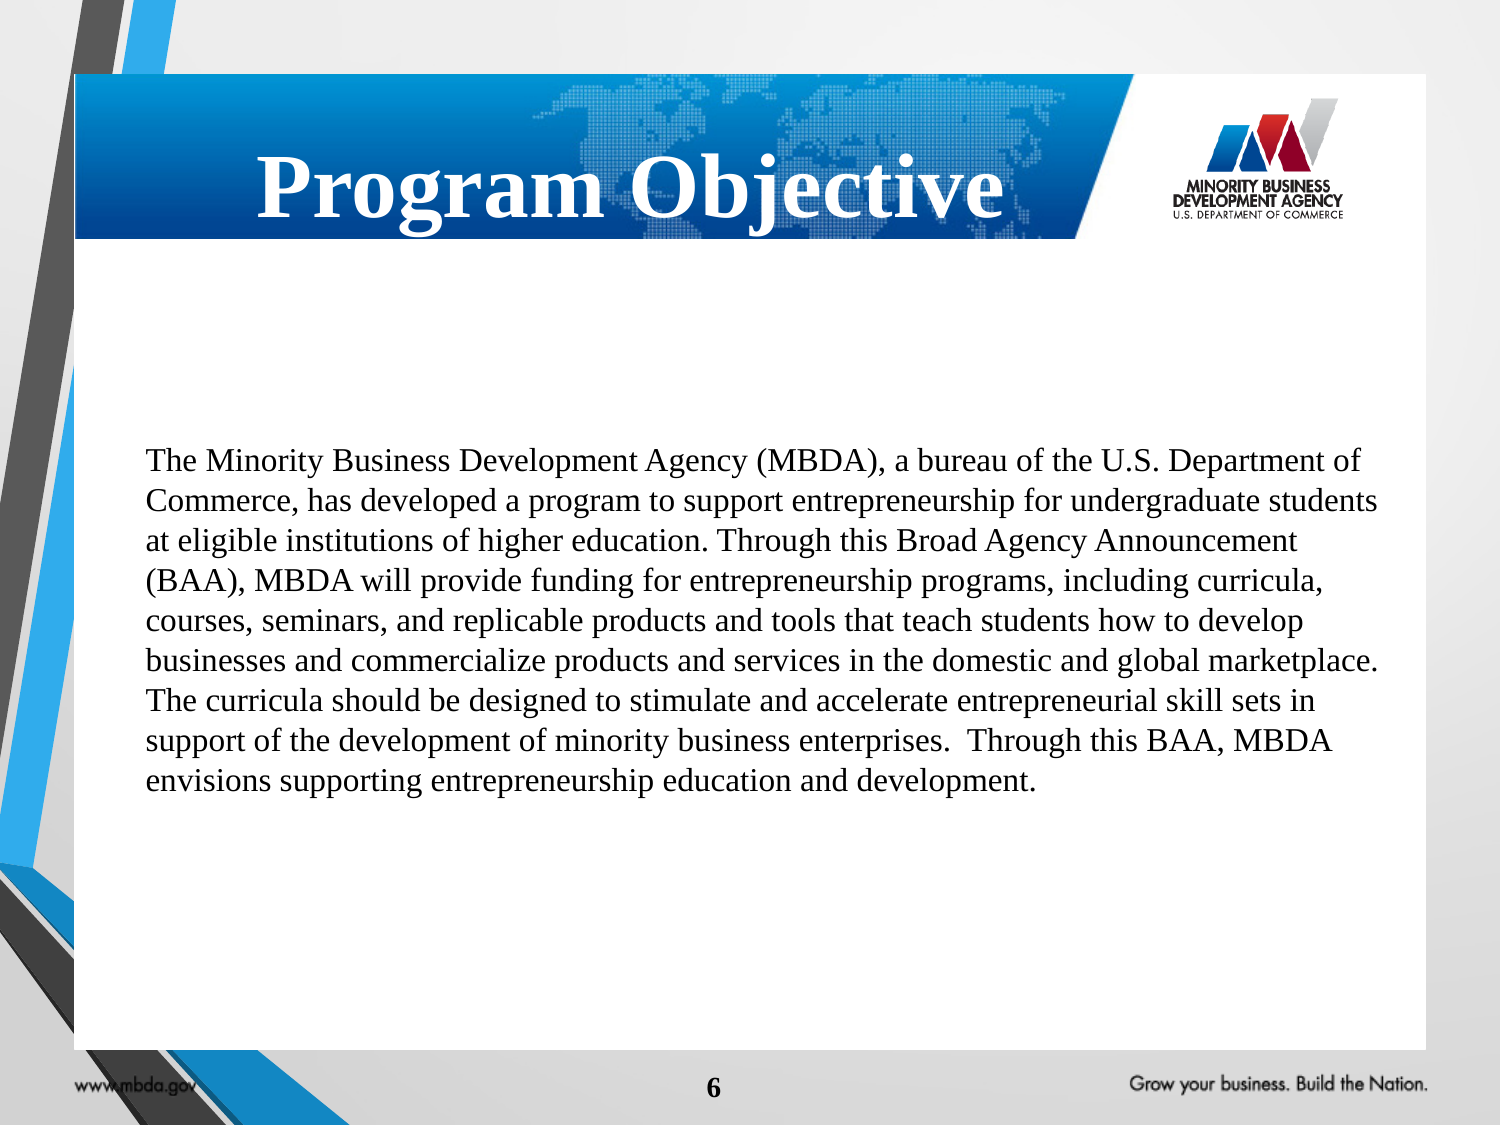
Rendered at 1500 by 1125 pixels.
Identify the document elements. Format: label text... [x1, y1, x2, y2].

picture [68, 1072, 208, 1100]
text_box 6 [691, 1060, 737, 1111]
picture [1264, 92, 1352, 227]
list The Minority Business Development Agency (MBDA), a bureau of the U.S. Department of Commerce, has developed a program to support entrepreneurship for undergraduate students at eligible institutions of higher education. Through this Broad Agency Announcement (BAA), MBDA will provide funding for entrepreneurship programs, including curricula, courses, seminars, and replicable products and tools that teach students how to develop businesses and commercialize products and services in the domestic and global marketplace. The curricula should be designed to stimulate and accelerate entrepreneurial skill sets in support of the development of minority business enterprises. Through this BAA, MBDA envisions supporting entrepreneurship education and development. [130, 270, 1405, 1026]
picture [1124, 1069, 1435, 1102]
title Program Objective [0, 18, 1264, 344]
